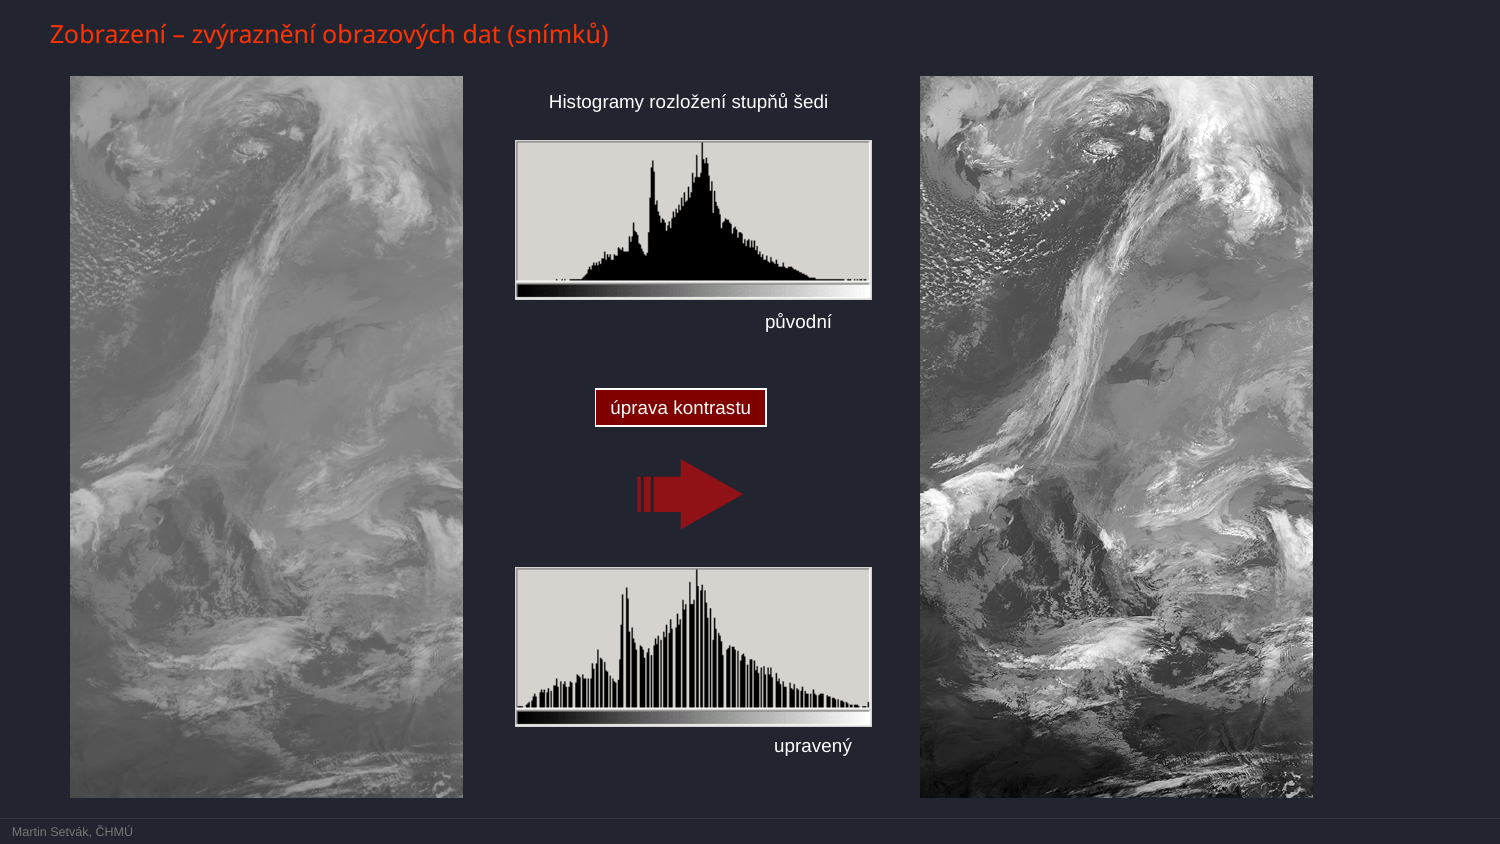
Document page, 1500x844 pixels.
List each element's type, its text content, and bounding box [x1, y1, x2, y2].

text_box původní [750, 308, 848, 340]
text_box Zobrazení – zvýraznění obrazových dat (snímků) [35, 11, 1477, 57]
text_box [653, 459, 743, 530]
text_box Histogramy rozložení stupňů šedi [534, 82, 844, 120]
text_box upravený [759, 735, 867, 764]
text_box úprava kontrastu [595, 388, 766, 427]
text_box [637, 476, 641, 512]
text_box Martin Setvák, ČHMÚ [0, 820, 225, 842]
picture [0, 0, 1500, 844]
text_box [643, 476, 651, 512]
